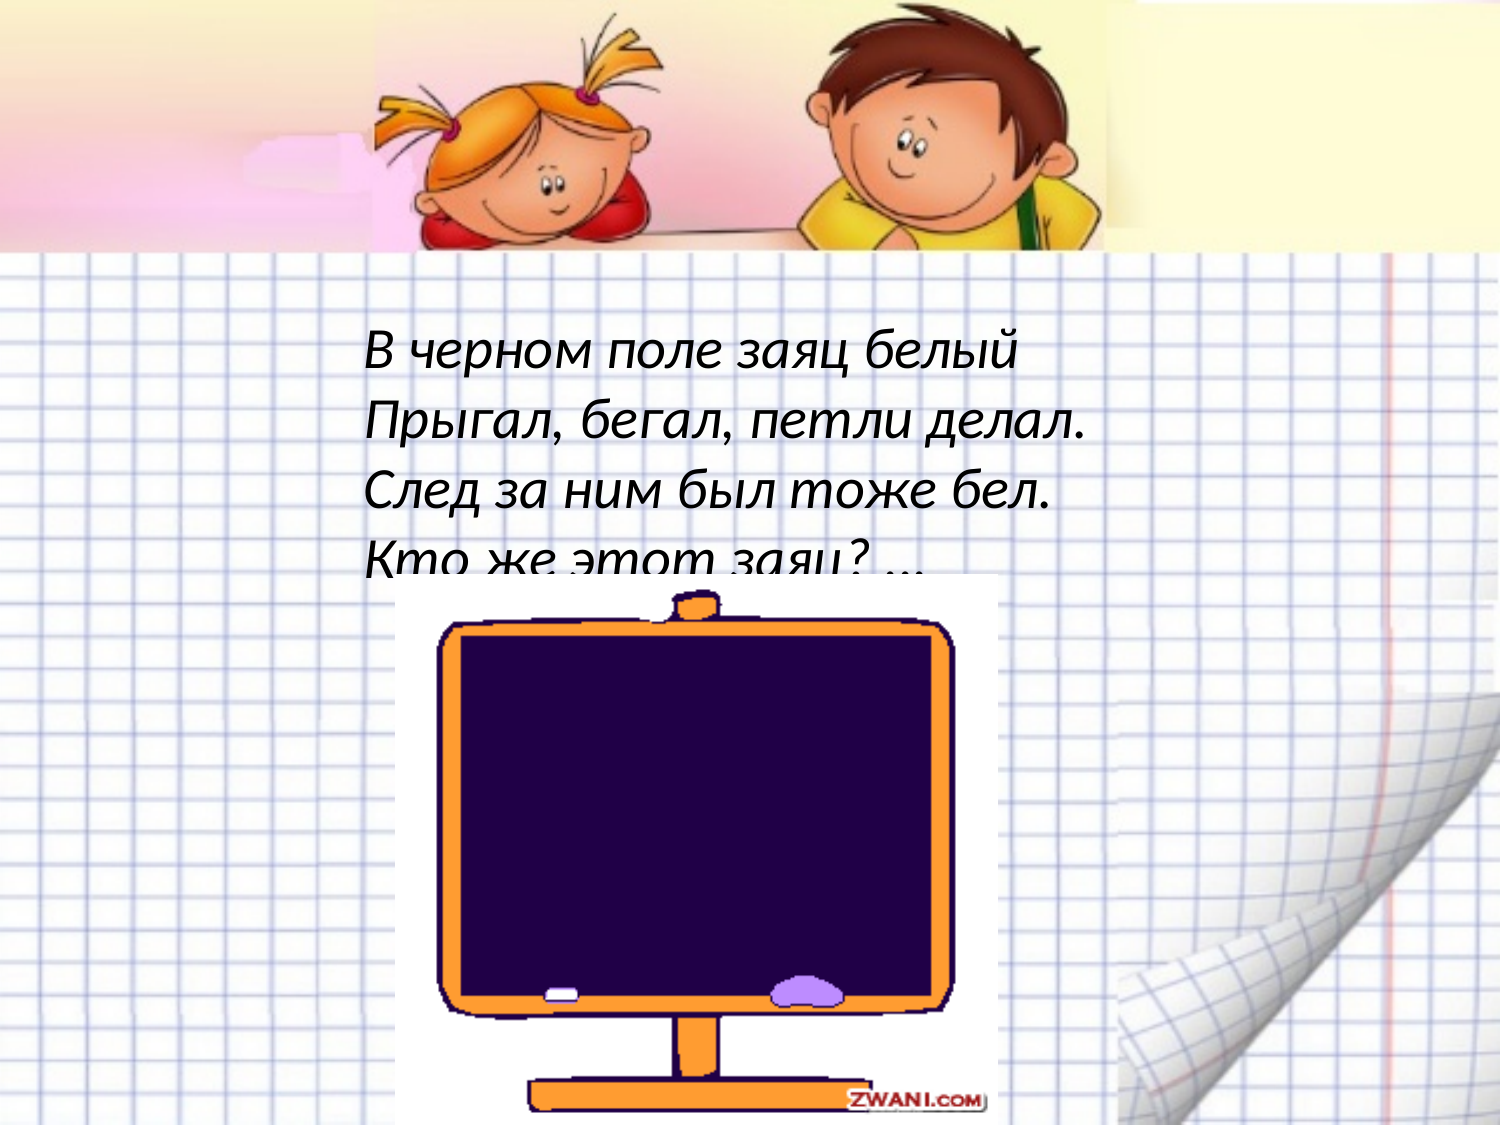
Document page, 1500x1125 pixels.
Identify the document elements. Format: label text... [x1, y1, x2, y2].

text_box В черном поле заяц белый Прыгал, бегал, петли делал. След за ним был тоже бел. Кто же этот заяц? ... [348, 302, 1149, 598]
picture [0, 0, 1500, 1125]
